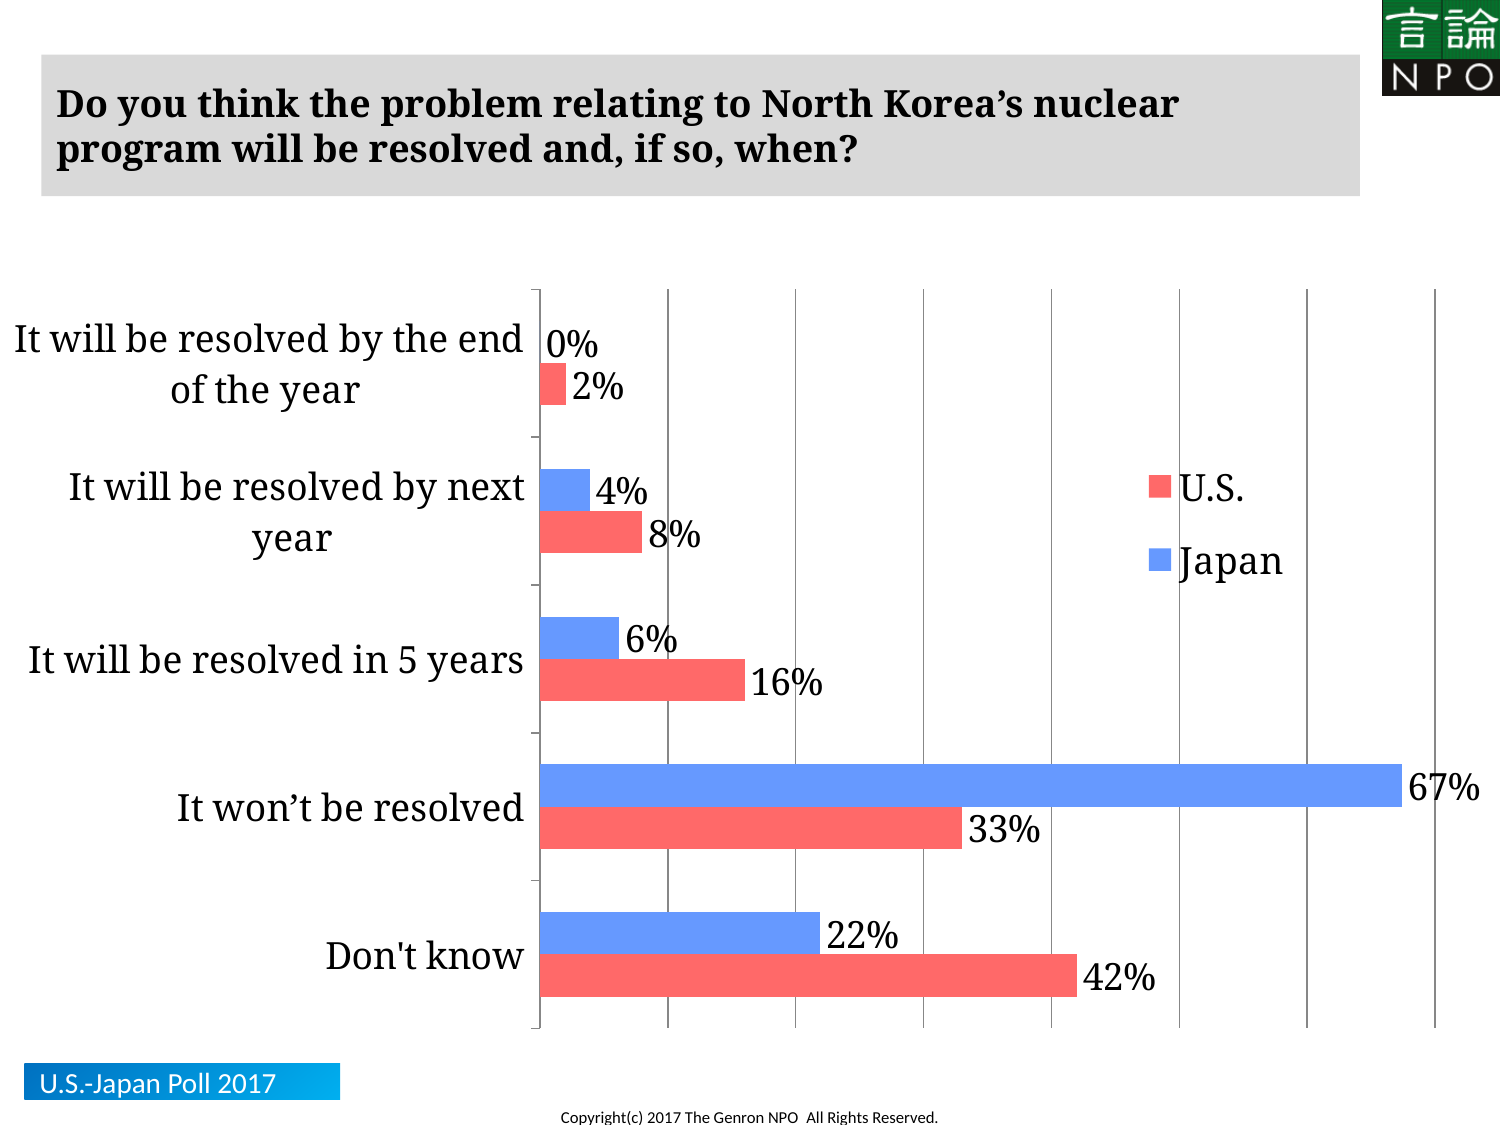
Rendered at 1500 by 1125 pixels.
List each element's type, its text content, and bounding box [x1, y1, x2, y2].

picture [1382, 0, 1500, 96]
list Do you think the problem relating to North Korea’s nuclear program will be resolved and, if so, when? [41, 54, 1360, 197]
text_box U.S.-Japan Poll 2017 [24, 1063, 341, 1100]
text_box Copyright(c) 2017 The Genron NPO All Rights Reserved. [340, 1099, 1160, 1125]
chart [0, 243, 1483, 1035]
